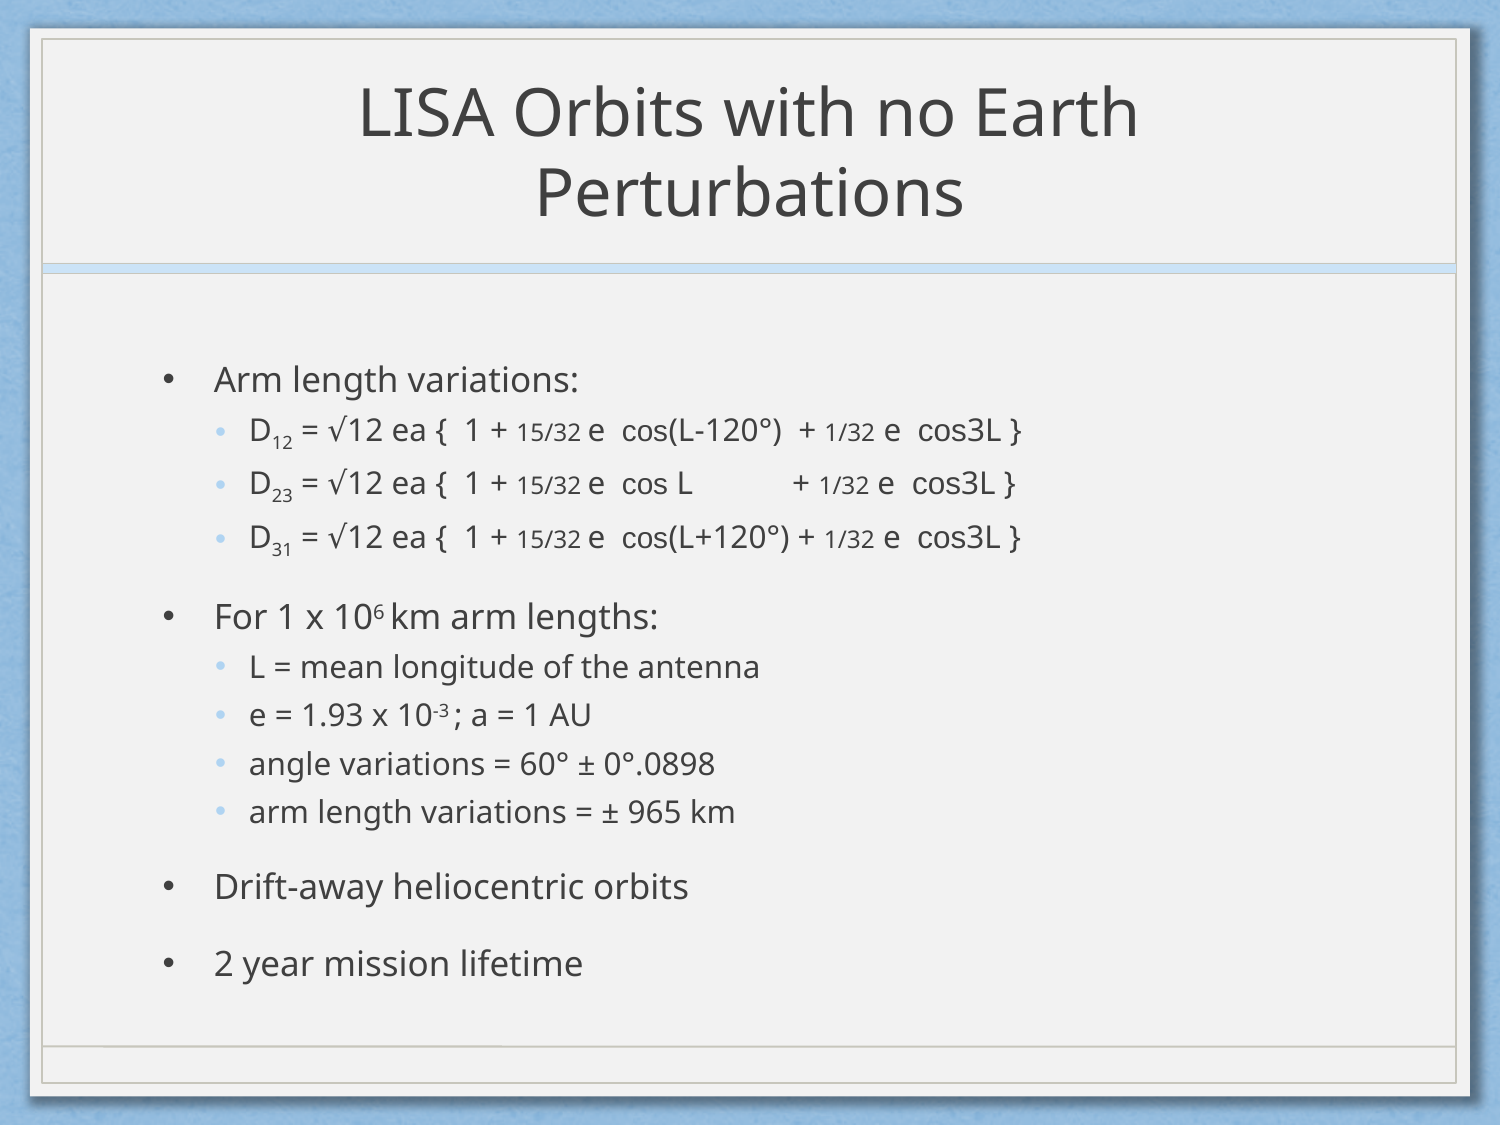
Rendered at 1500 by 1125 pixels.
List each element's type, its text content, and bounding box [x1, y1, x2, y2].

list Arm length variations: D12 = √12 ea { 1 + 15/32 e cos(L-120°) + 1/32 e cos3L } D23 = √12 ea { 1 + 15/32 e cos L + 1/32 e cos3L } D31 = √12 ea { 1 + 15/32 e cos(L+120°) + 1/32 e cos3L } For 1 x 106 km arm lengths: L = mean longitude of the antenna e = 1.93 x 10-3 ; a = 1 AU angle variations = 60° ± 0°.0898 arm length variations = ± 965 km Drift-away heliocentric orbits 2 year mission lifetime [147, 350, 1353, 995]
title LISA Orbits with no Earth Perturbations [147, 40, 1353, 260]
